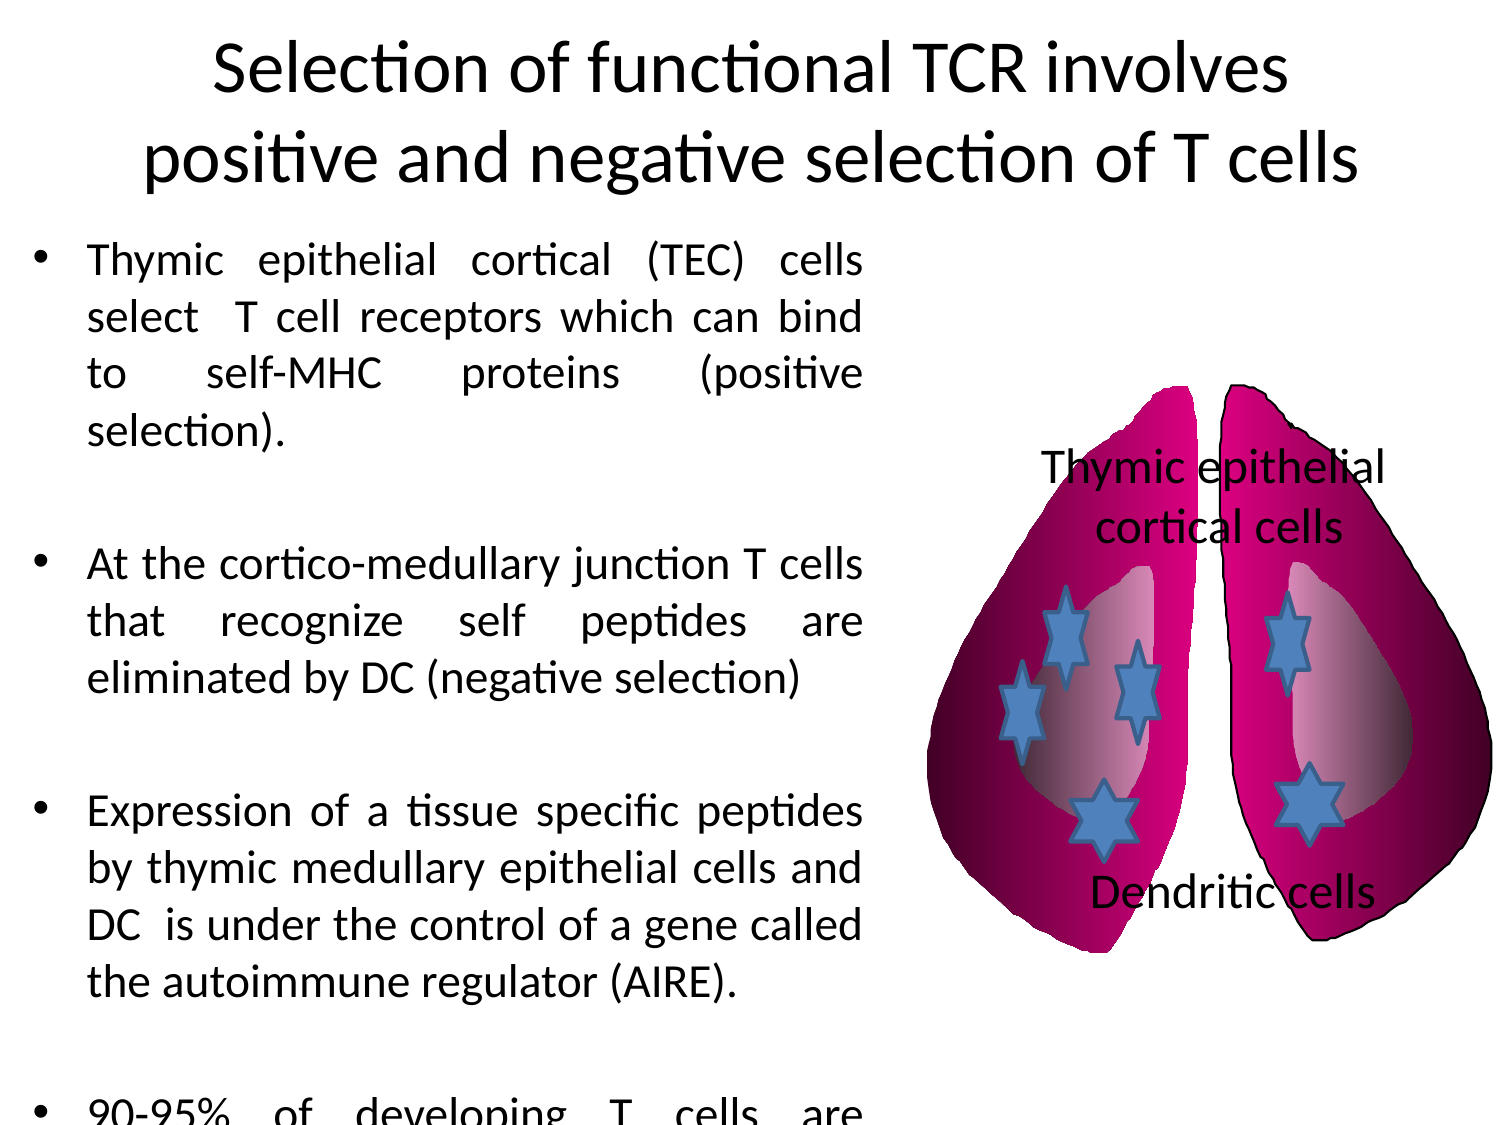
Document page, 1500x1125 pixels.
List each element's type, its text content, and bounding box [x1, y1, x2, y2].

text_box Dendritic cells [1075, 850, 1392, 926]
text_box [1221, 385, 1294, 426]
text_box [1264, 590, 1312, 698]
text_box [1273, 760, 1346, 848]
text_box [1287, 562, 1413, 820]
text_box [1068, 777, 1140, 850]
text_box Thymic epithelial cortical cells [1025, 426, 1413, 561]
text_box [1223, 561, 1492, 909]
text_box [1300, 926, 1363, 941]
text_box [927, 540, 1196, 954]
text_box [1013, 565, 1155, 817]
text_box [998, 658, 1047, 767]
list Thymic epithelial cortical (TEC) cells select T cell receptors which can bind to self-MHC proteins (positive selection). At the cortico-medullary junction T cells that recognize self peptides are eliminated by DC (negative selection) Expression of a tissue specific peptides by thymic medullary epithelial cells and DC is under the control of a gene called the autoimmune regulator (AIRE). 90-95% of developing T cells are eliminated in the thymus. [17, 219, 880, 1125]
text_box [1126, 386, 1197, 426]
text_box [1114, 638, 1162, 747]
text_box [1042, 584, 1090, 692]
title Selection of functional TCR involves positive and negative selection of T cells [76, 30, 1427, 185]
